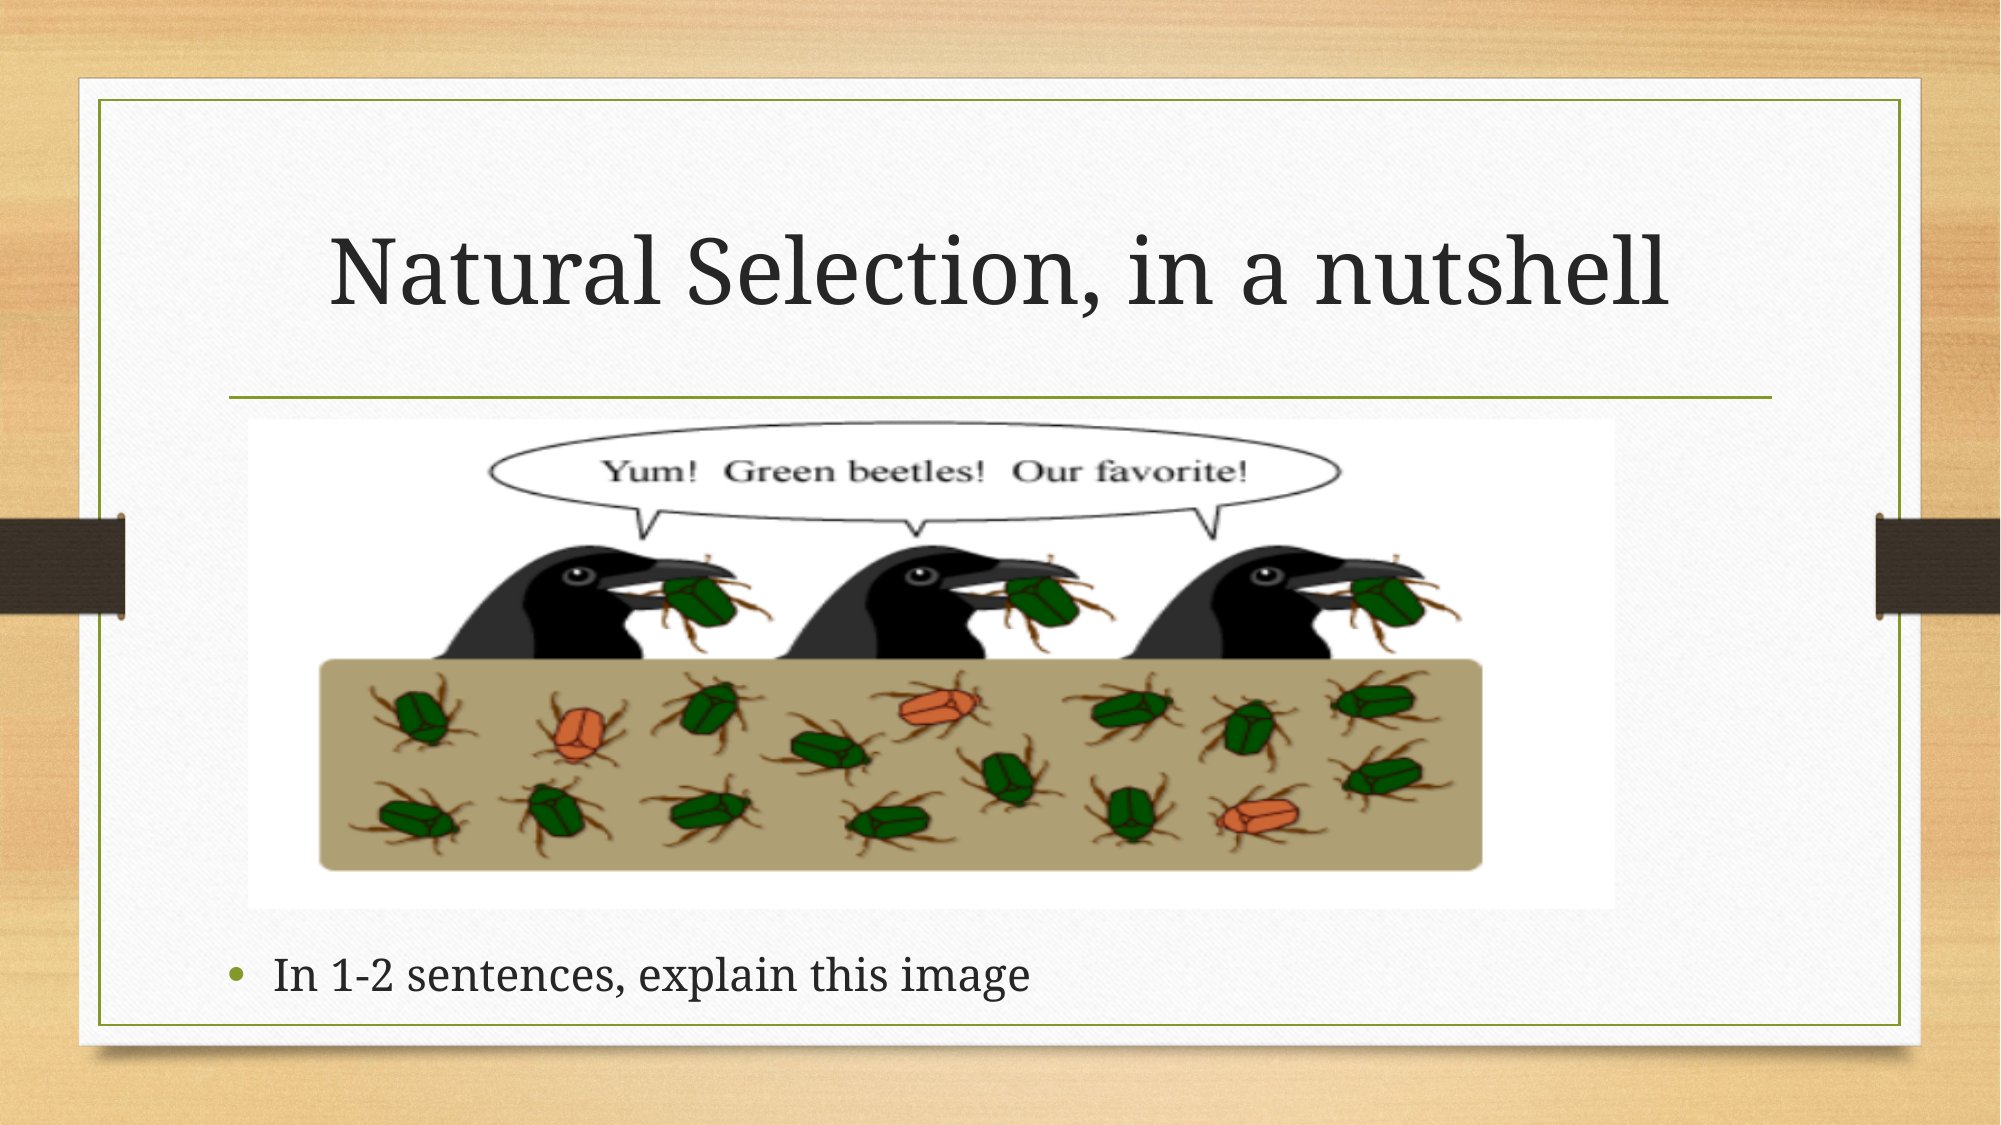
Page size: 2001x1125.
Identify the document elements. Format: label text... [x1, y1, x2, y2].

title Natural Selection, in a nutshell [212, 161, 1788, 375]
picture [0, 0, 2001, 1125]
list In 1-2 sentences, explain this image [212, 419, 1788, 1008]
